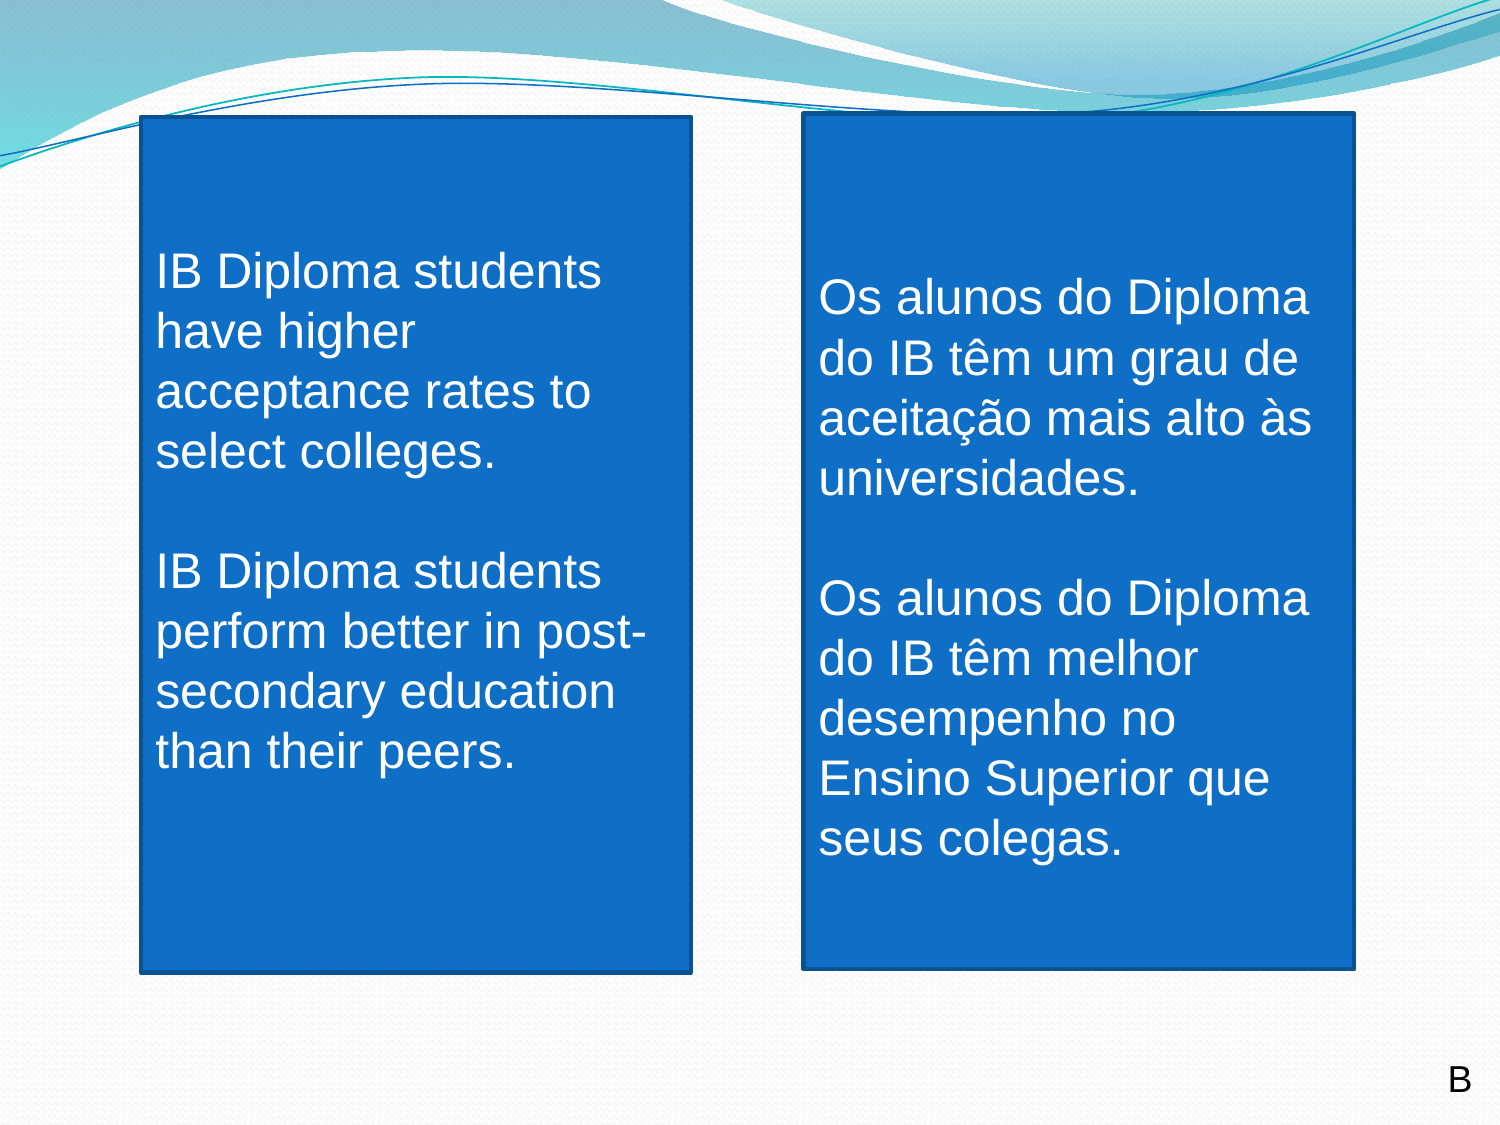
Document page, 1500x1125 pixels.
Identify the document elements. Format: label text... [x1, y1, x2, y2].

text_box B [1432, 1047, 1488, 1108]
text_box IB Diploma students have higher acceptance rates to select colleges. IB Diploma students perform better in post-secondary education than their peers. [139, 115, 693, 975]
text_box Os alunos do Diploma do IB têm um grau de aceitação mais alto às universidades. Os alunos do Diploma do IB têm melhor desempenho no Ensino Superior que seus colegas. [801, 111, 1356, 971]
